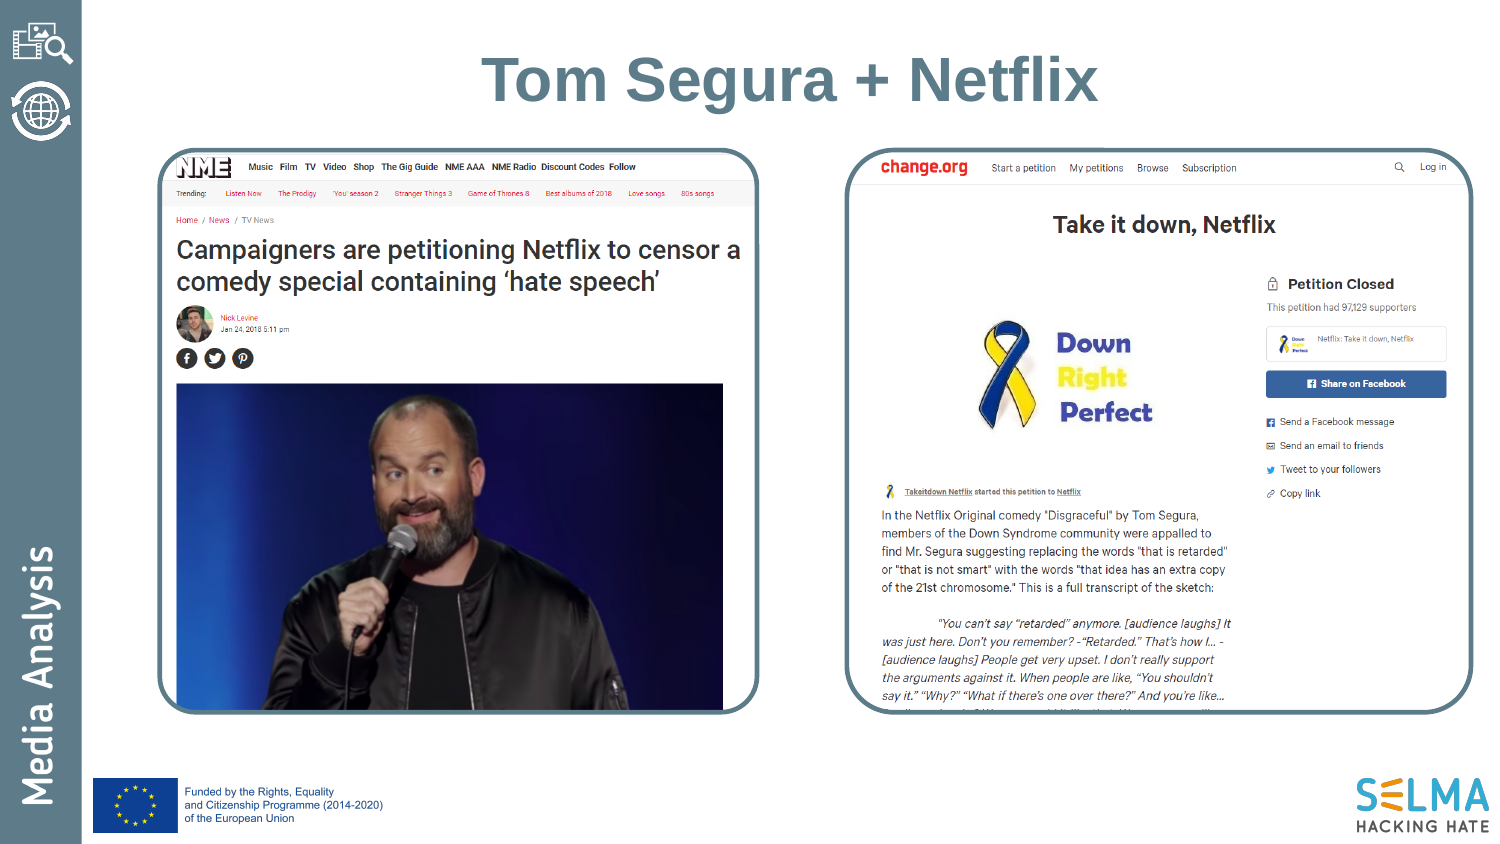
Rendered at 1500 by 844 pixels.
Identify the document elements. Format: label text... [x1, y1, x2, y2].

picture [93, 778, 383, 833]
picture [1357, 778, 1489, 833]
picture [0, 0, 82, 844]
title Tom Segura + Netflix [80, 23, 1500, 118]
picture [159, 149, 758, 713]
picture [846, 149, 1472, 713]
